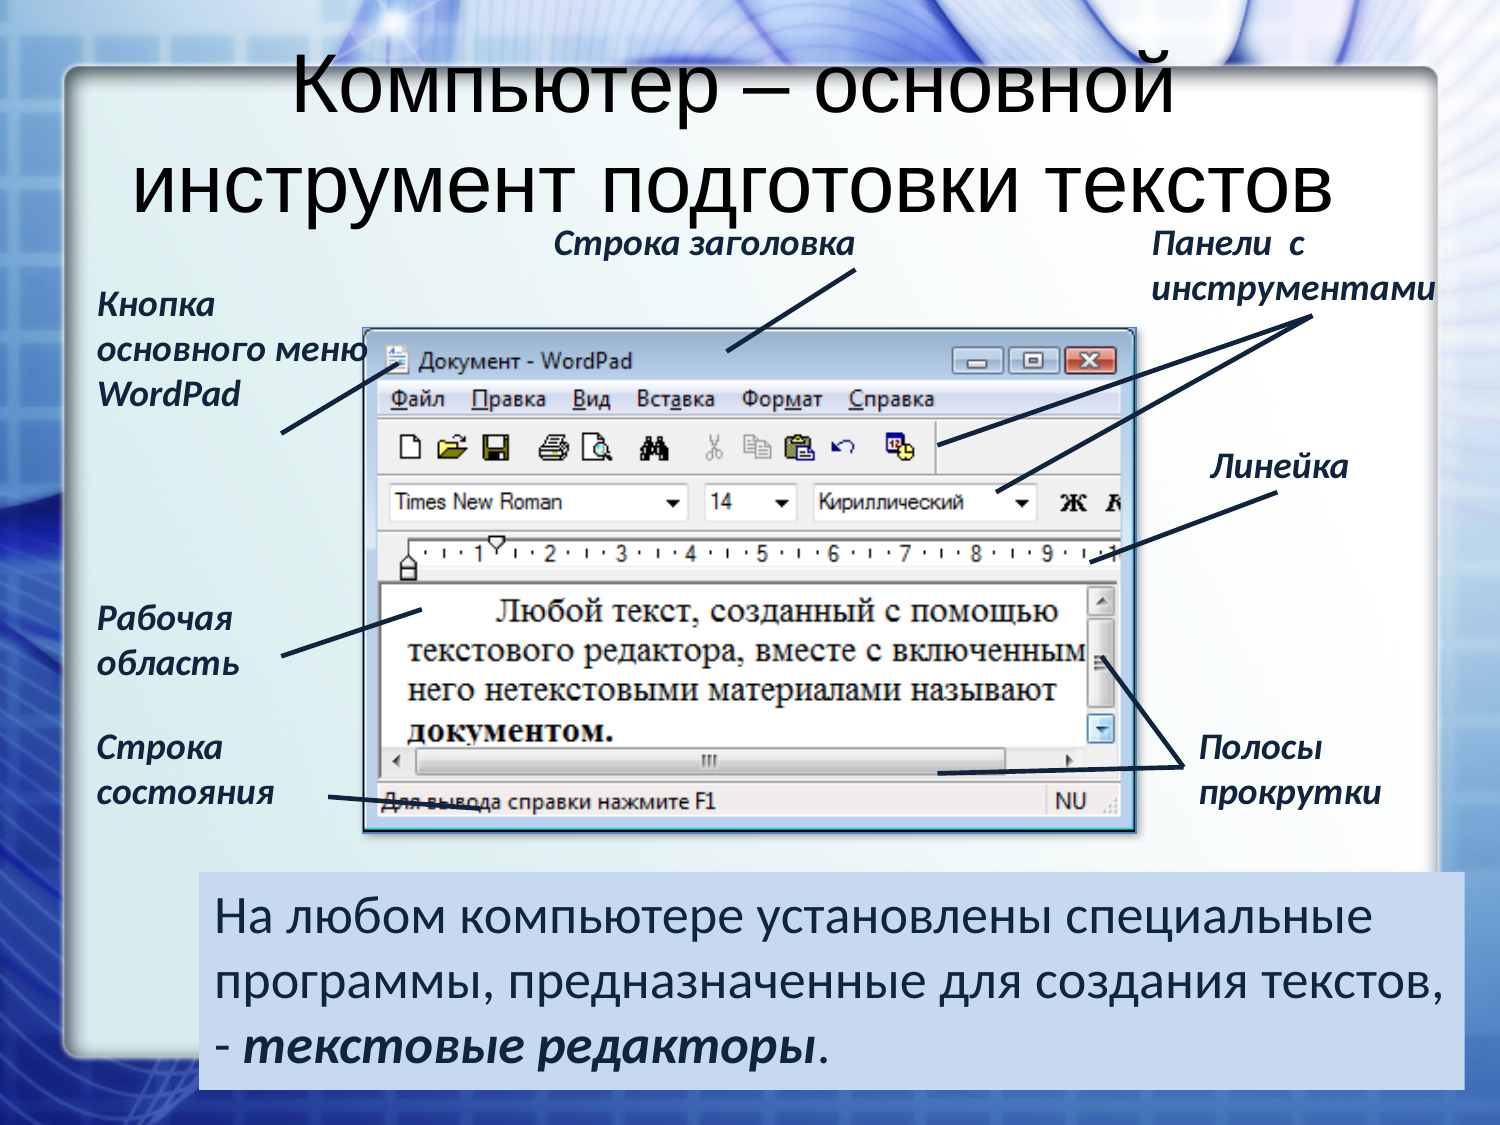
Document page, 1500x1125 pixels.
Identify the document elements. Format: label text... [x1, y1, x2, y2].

text_box Панели с инструментами [1193, 210, 1489, 316]
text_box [327, 796, 481, 809]
text_box Строка заголовка [538, 210, 973, 271]
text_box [1060, 193, 1190, 569]
picture [0, 0, 1500, 1125]
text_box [1066, 246, 1243, 563]
text_box Рабочая область [82, 585, 282, 691]
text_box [281, 609, 423, 657]
text_box Кнопка основного меню WordPad [82, 271, 387, 422]
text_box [1089, 491, 1278, 563]
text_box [937, 767, 1184, 774]
text_box Линейка [1248, 433, 1395, 494]
text_box Строка состояния [81, 714, 352, 820]
text_box Полосы прокрутки [1183, 714, 1453, 820]
list На любом компьютере установлены специальные программы, предназначенные для создания текстов, - текстовые редакторы. [198, 871, 1466, 1091]
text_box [1101, 655, 1184, 767]
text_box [726, 269, 856, 352]
title Компьютер – основной инструмент подготовки текстов [58, 34, 1409, 223]
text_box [280, 363, 399, 434]
